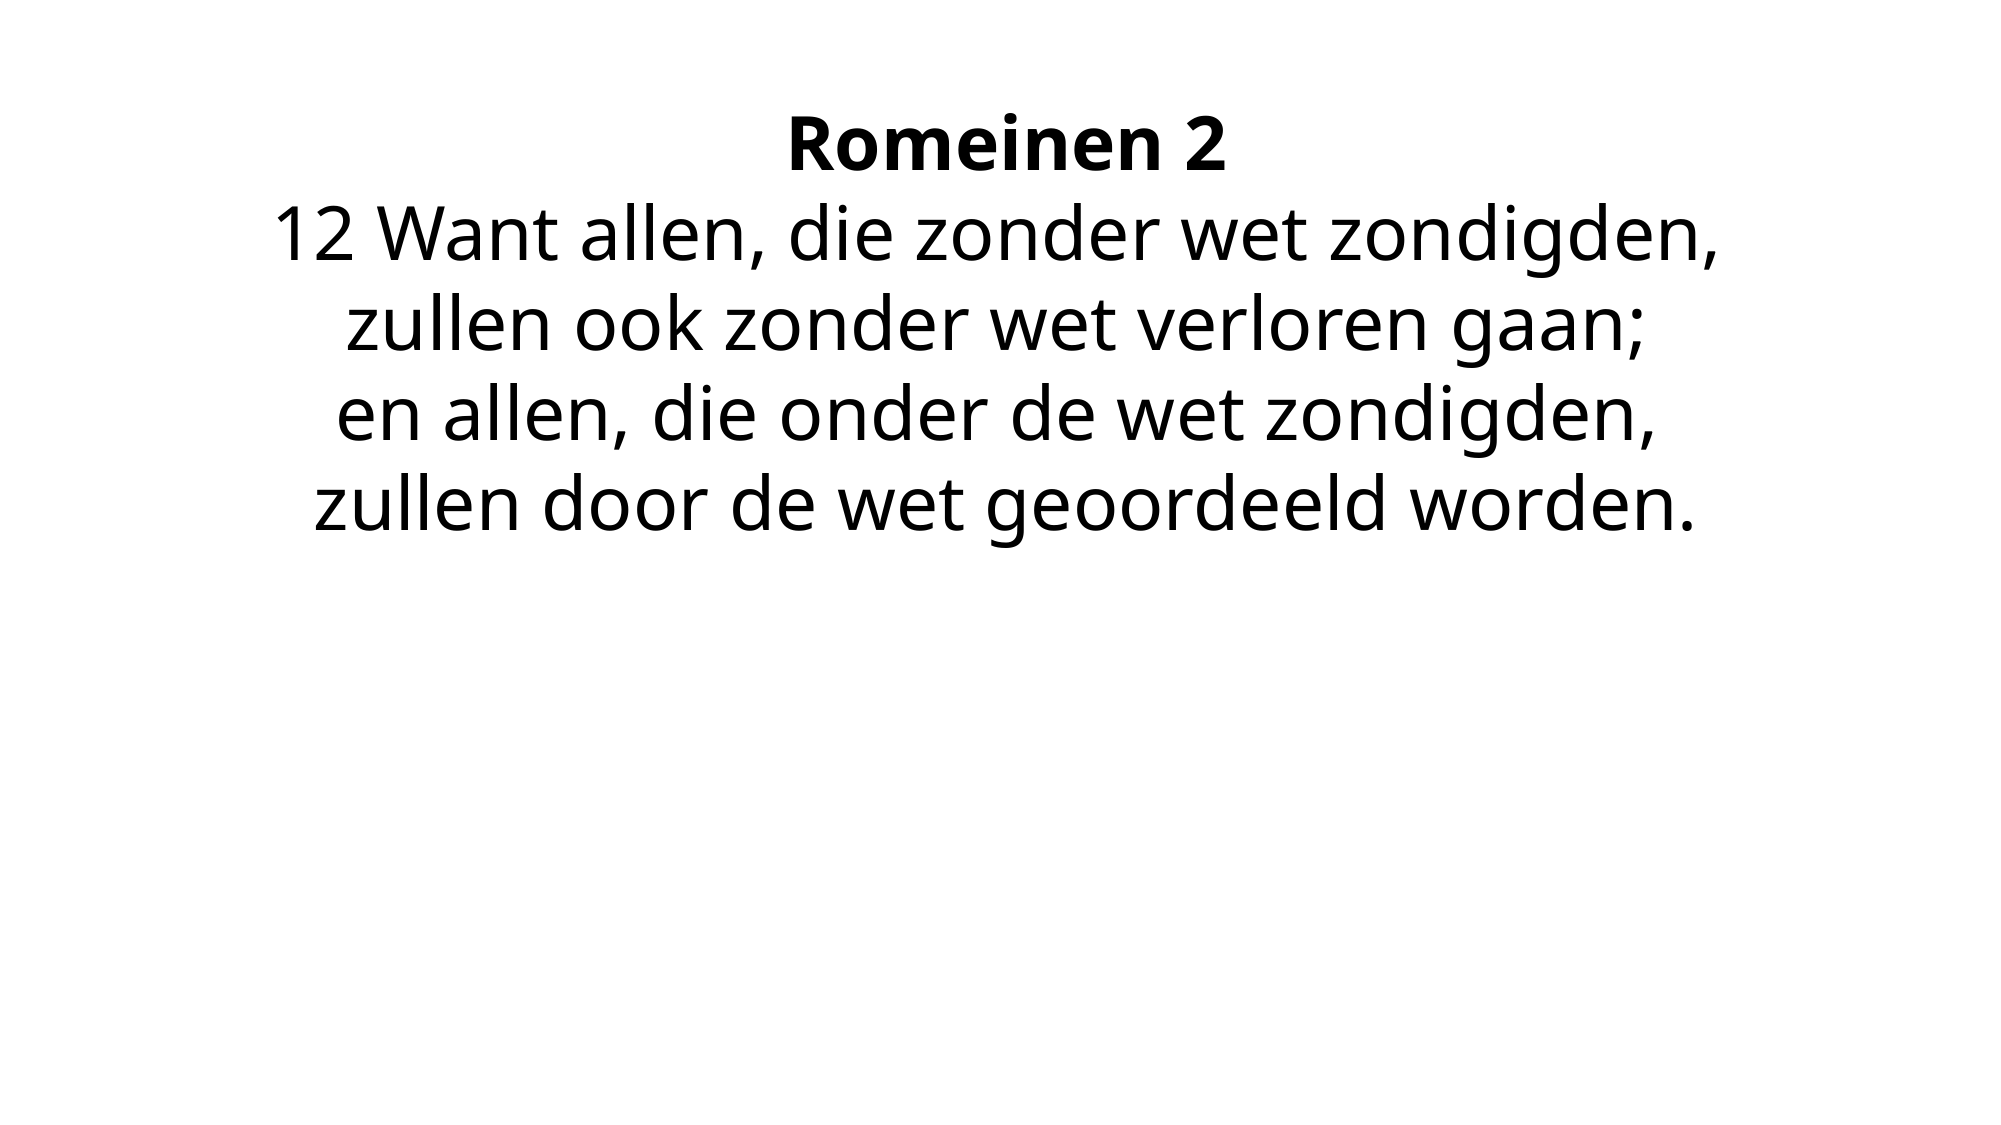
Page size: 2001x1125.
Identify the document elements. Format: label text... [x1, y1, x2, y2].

text_box Romeinen 2 12 Want allen, die zonder wet zondigden, zullen ook zonder wet verloren gaan; en allen, die onder de wet zondigden, zullen door de wet geoordeeld worden. [80, 88, 1933, 734]
